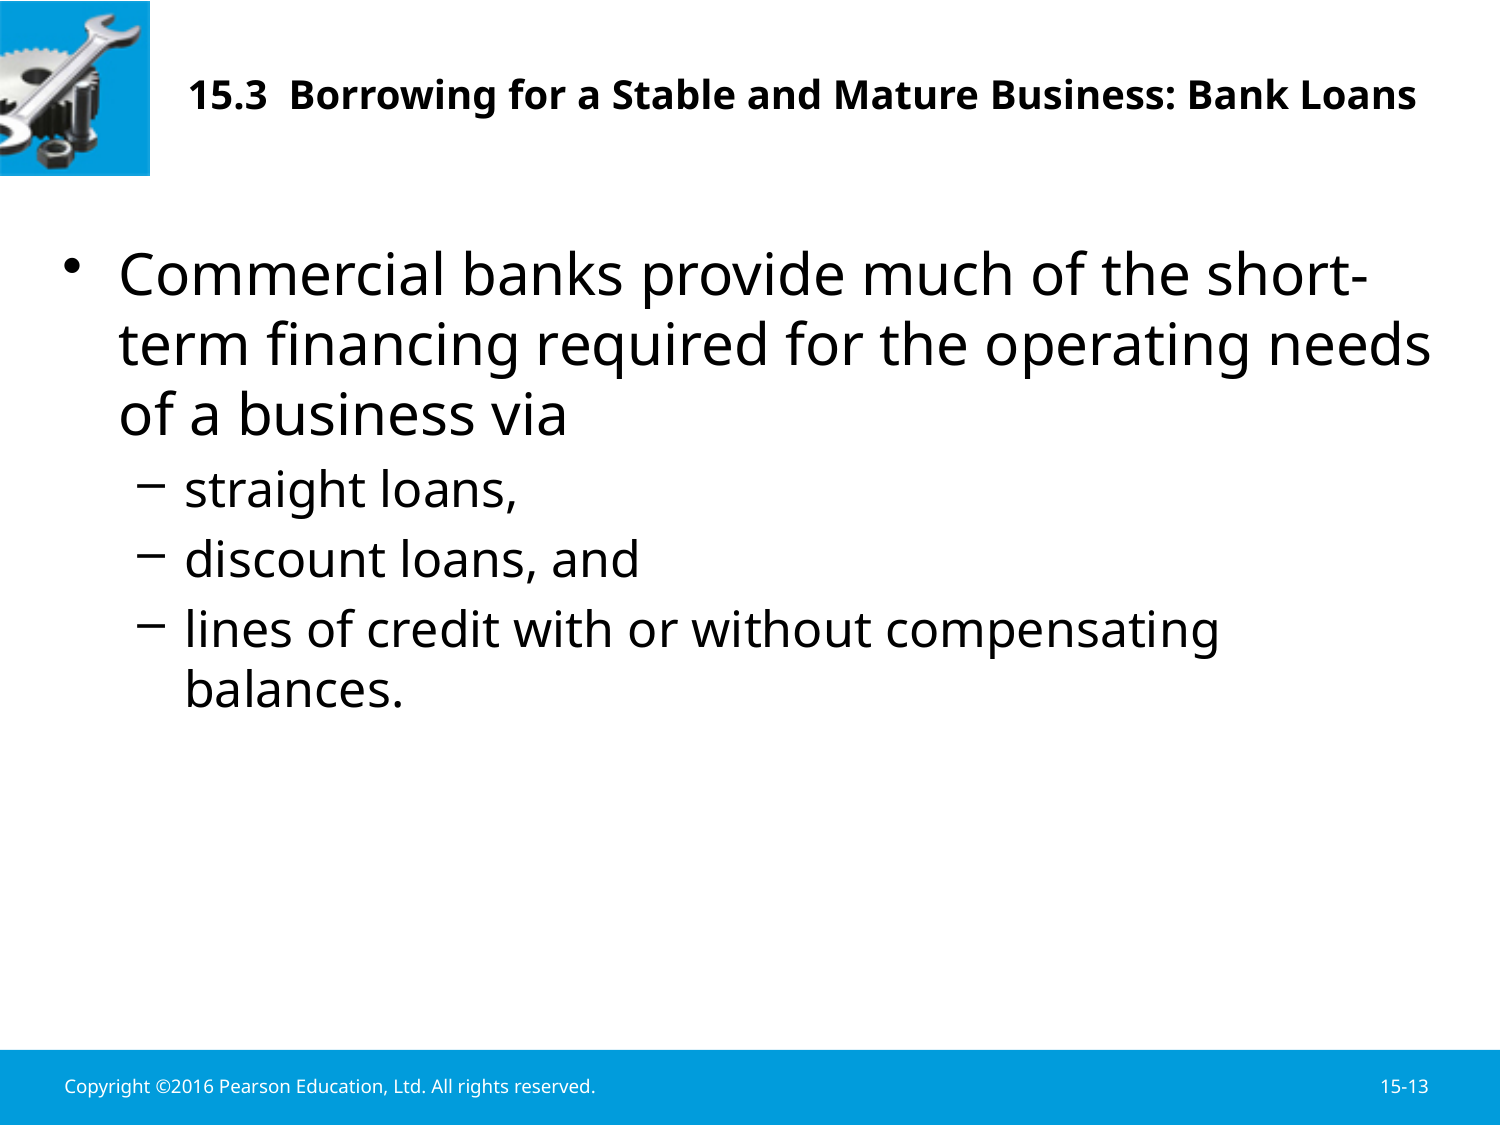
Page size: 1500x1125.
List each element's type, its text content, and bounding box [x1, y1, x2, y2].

title 15.3 Borrowing for a Stable and Mature Business: Bank Loans [187, 0, 1450, 188]
list Commercial banks provide much of the short-term financing required for the operating needs of a business via straight loans, discount loans, and lines of credit with or without compensating balances. [62, 237, 1438, 1000]
picture [0, 14, 141, 168]
